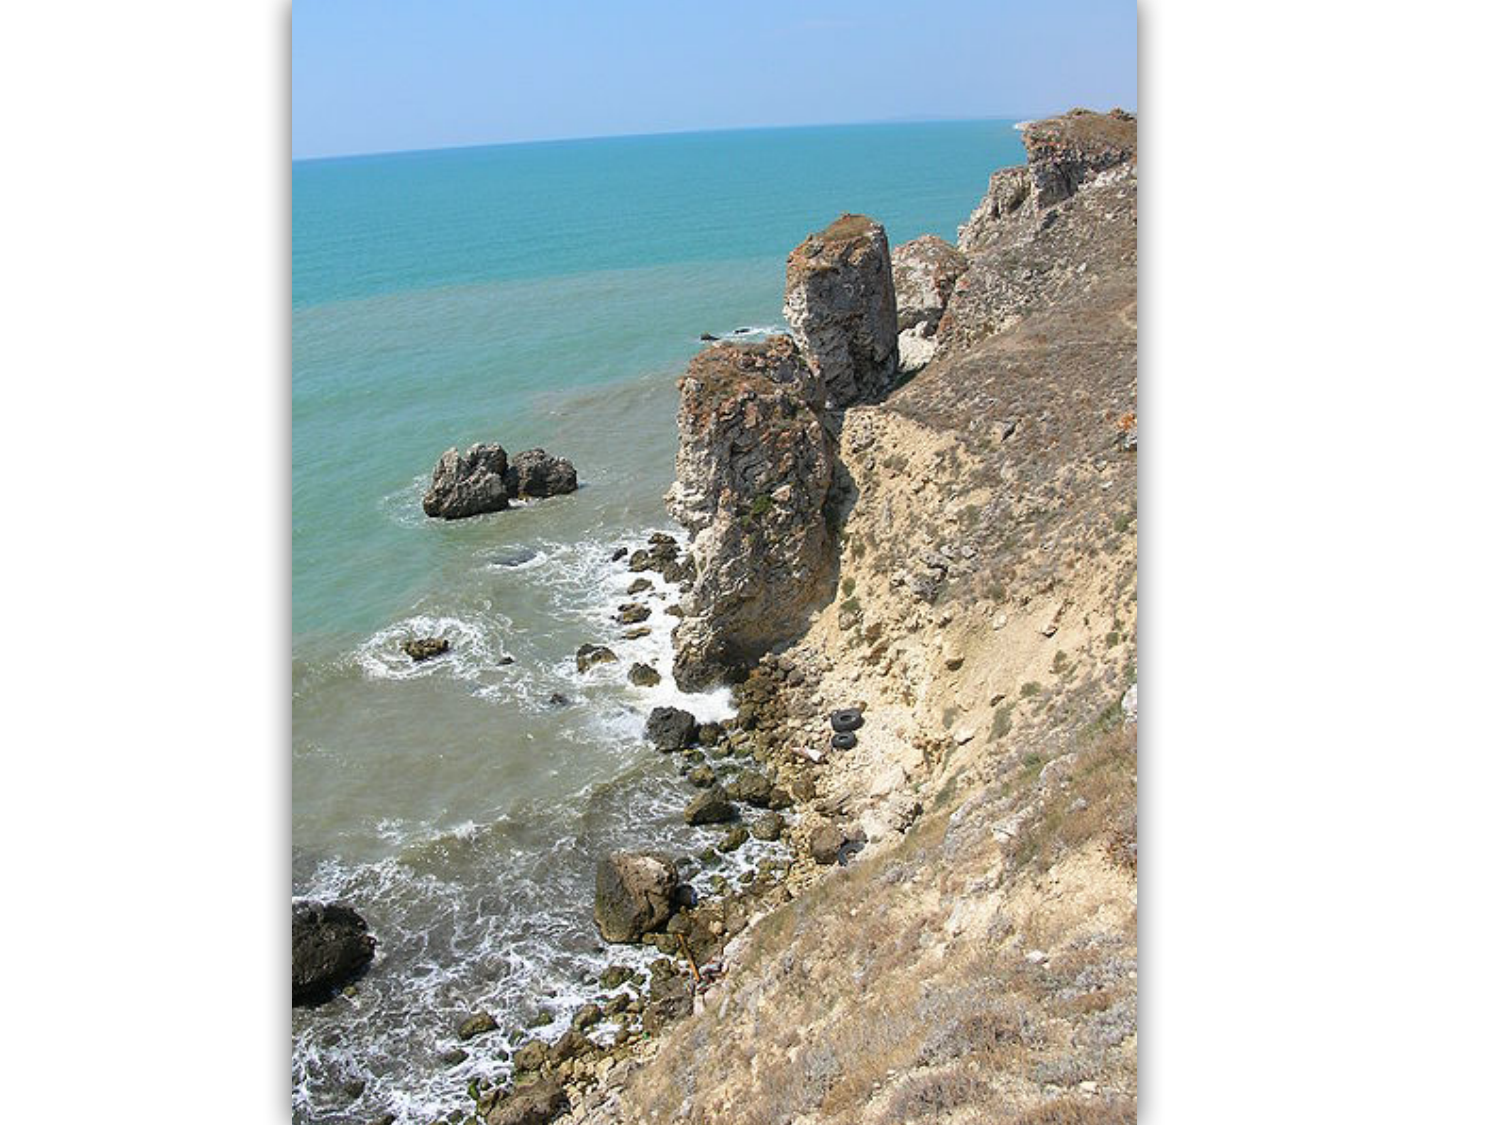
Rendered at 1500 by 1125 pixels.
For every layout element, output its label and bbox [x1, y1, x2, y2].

picture [292, 0, 1137, 1125]
